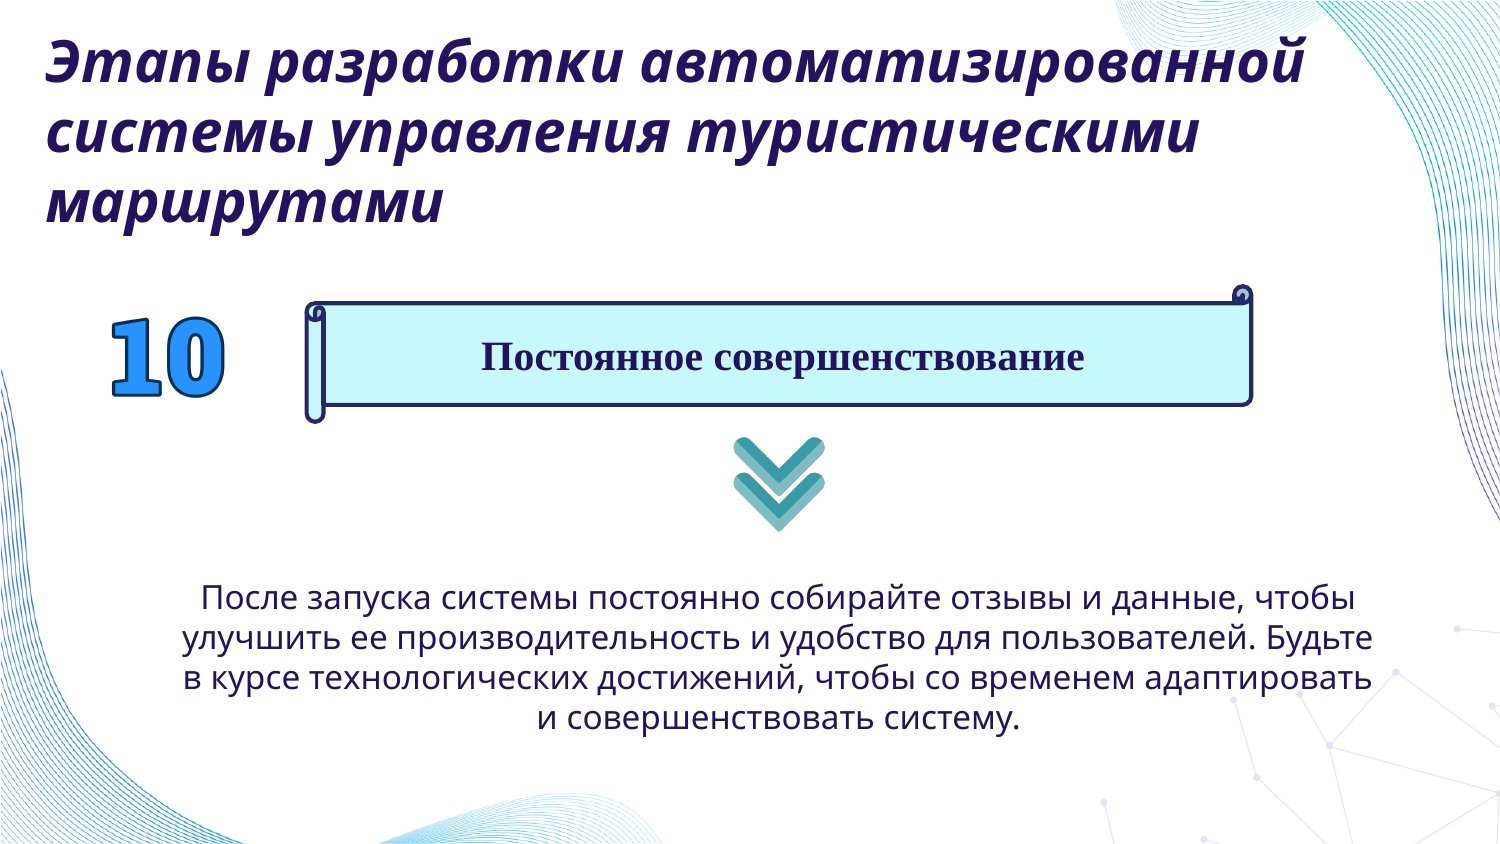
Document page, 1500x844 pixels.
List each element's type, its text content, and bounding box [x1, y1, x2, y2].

title Этапы разработки автоматизированной системы управления туристическими маршрутами [30, 86, 1500, 249]
picture [0, 276, 693, 844]
picture [1109, 0, 1500, 86]
picture [726, 433, 832, 539]
text_box После запуска системы постоянно собирайте отзывы и данные, чтобы улучшить ее производительность и удобство для пользователей. Будьте в курсе технологических достижений, чтобы со временем адаптировать и совершенствовать систему. [162, 561, 1396, 758]
picture [1109, 249, 1500, 532]
text_box Постоянное совершенствование [304, 284, 1254, 424]
